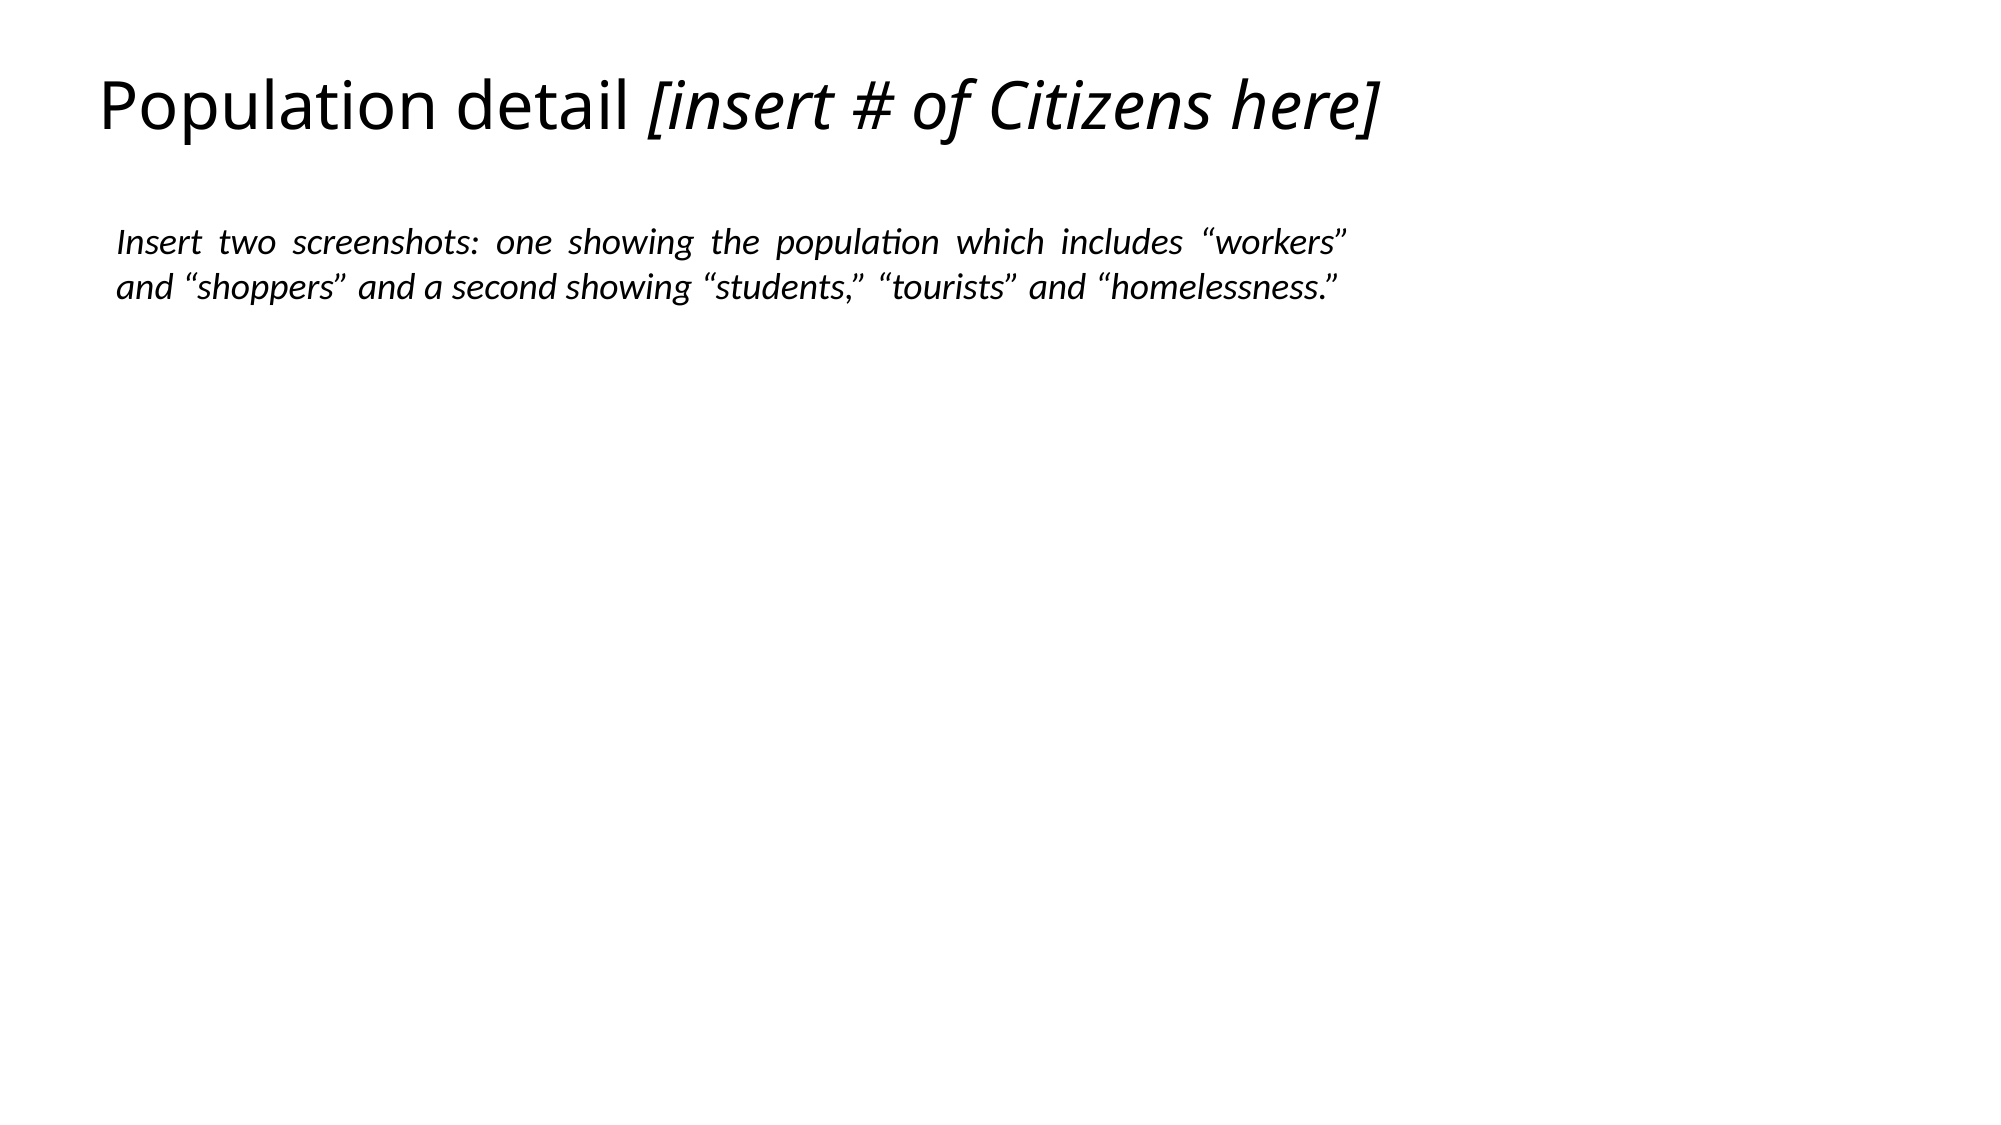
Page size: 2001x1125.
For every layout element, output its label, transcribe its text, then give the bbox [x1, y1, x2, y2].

title Population detail [insert # of Citizens here] [83, 50, 1809, 166]
text_box Insert two screenshots: one showing the population which includes “workers” and “shoppers” and a second showing “students,” “tourists” and “homelessness.” [101, 209, 1367, 315]
